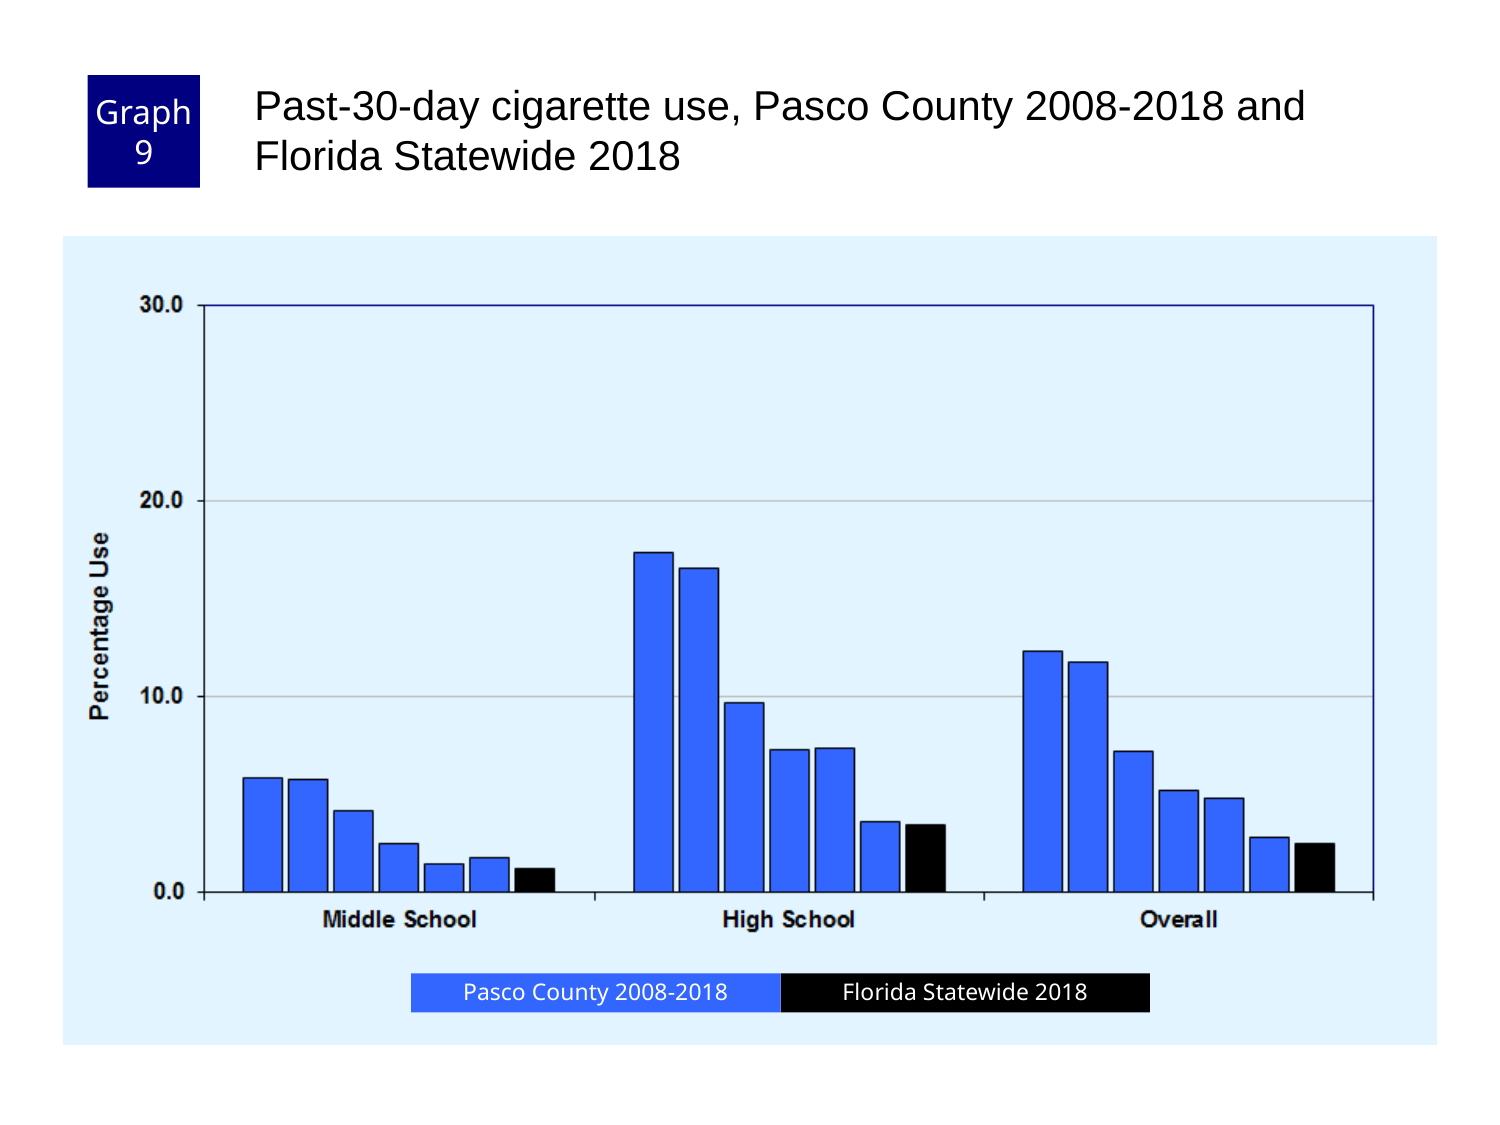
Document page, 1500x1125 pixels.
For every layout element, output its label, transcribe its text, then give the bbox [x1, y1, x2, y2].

picture [62, 236, 1437, 1046]
text_box Graph 9 [87, 75, 200, 188]
text_box Past-30-day cigarette use, Pasco County 2008-2018 and Florida Statewide 2018 [249, 75, 1438, 200]
